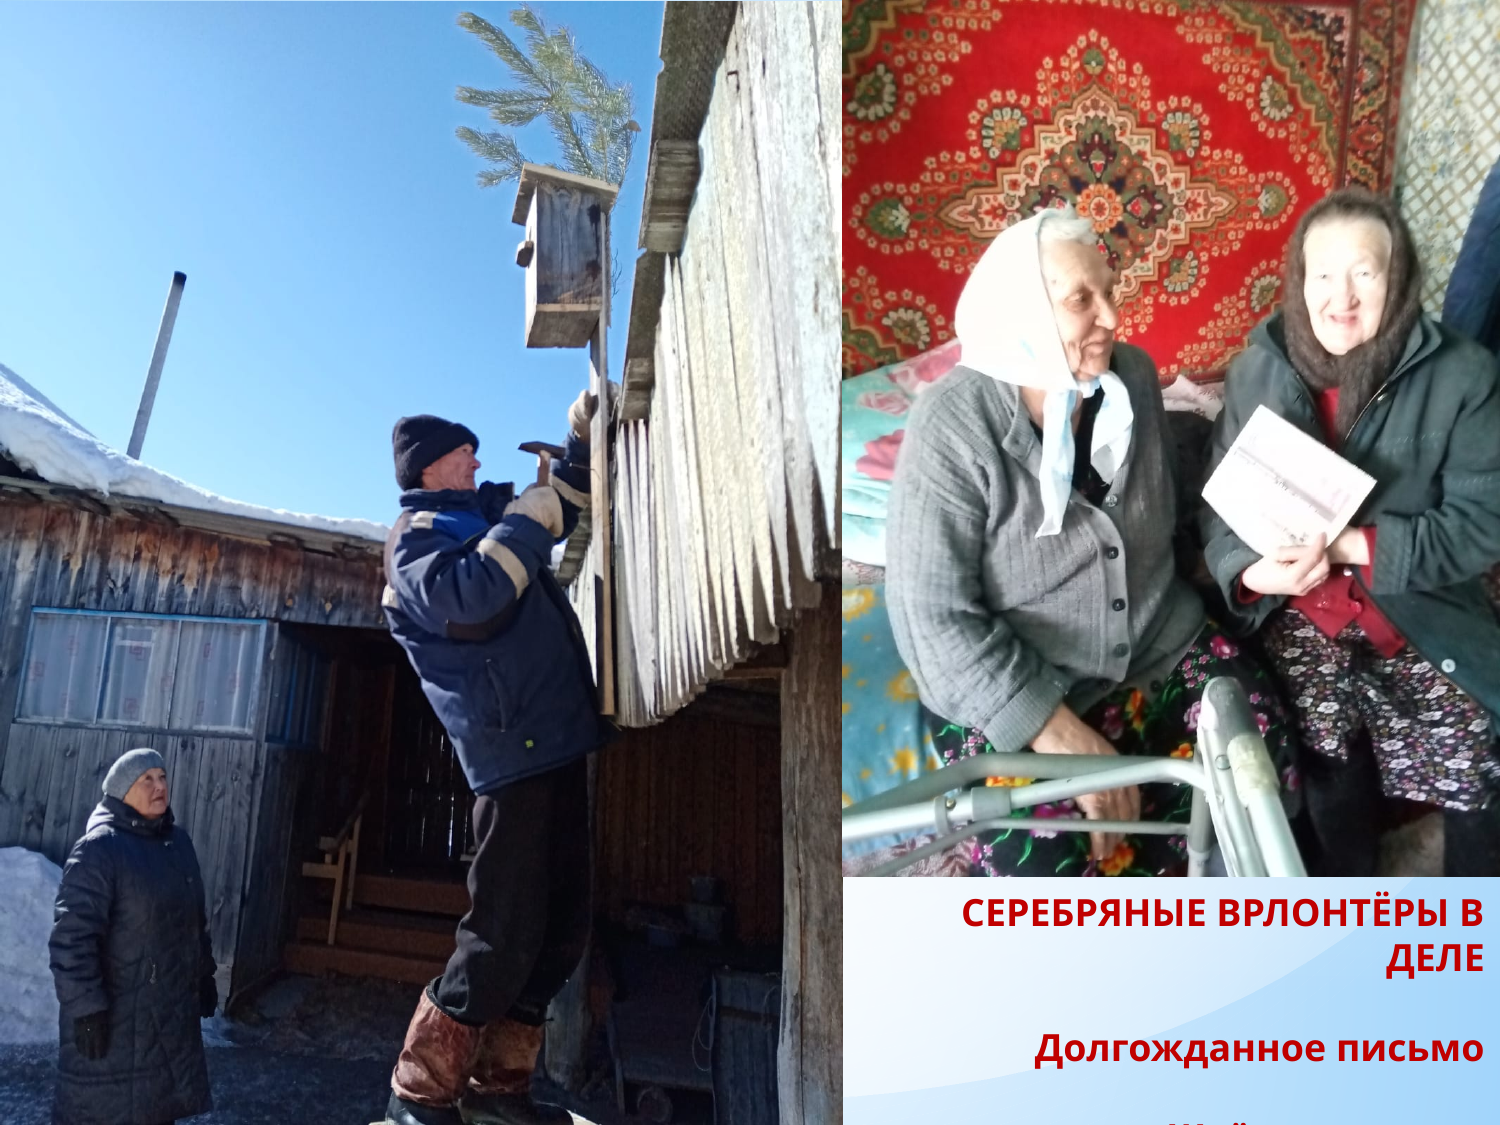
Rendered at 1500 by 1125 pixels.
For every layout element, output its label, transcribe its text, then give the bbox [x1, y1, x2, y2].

picture [0, 1, 843, 1125]
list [842, 0, 1500, 877]
title СЕРЕБРЯНЫЕ ВРЛОНТЁРЫ В ДЕЛЕ Долгожданное письмо Ждём пернатых [847, 884, 1500, 1125]
